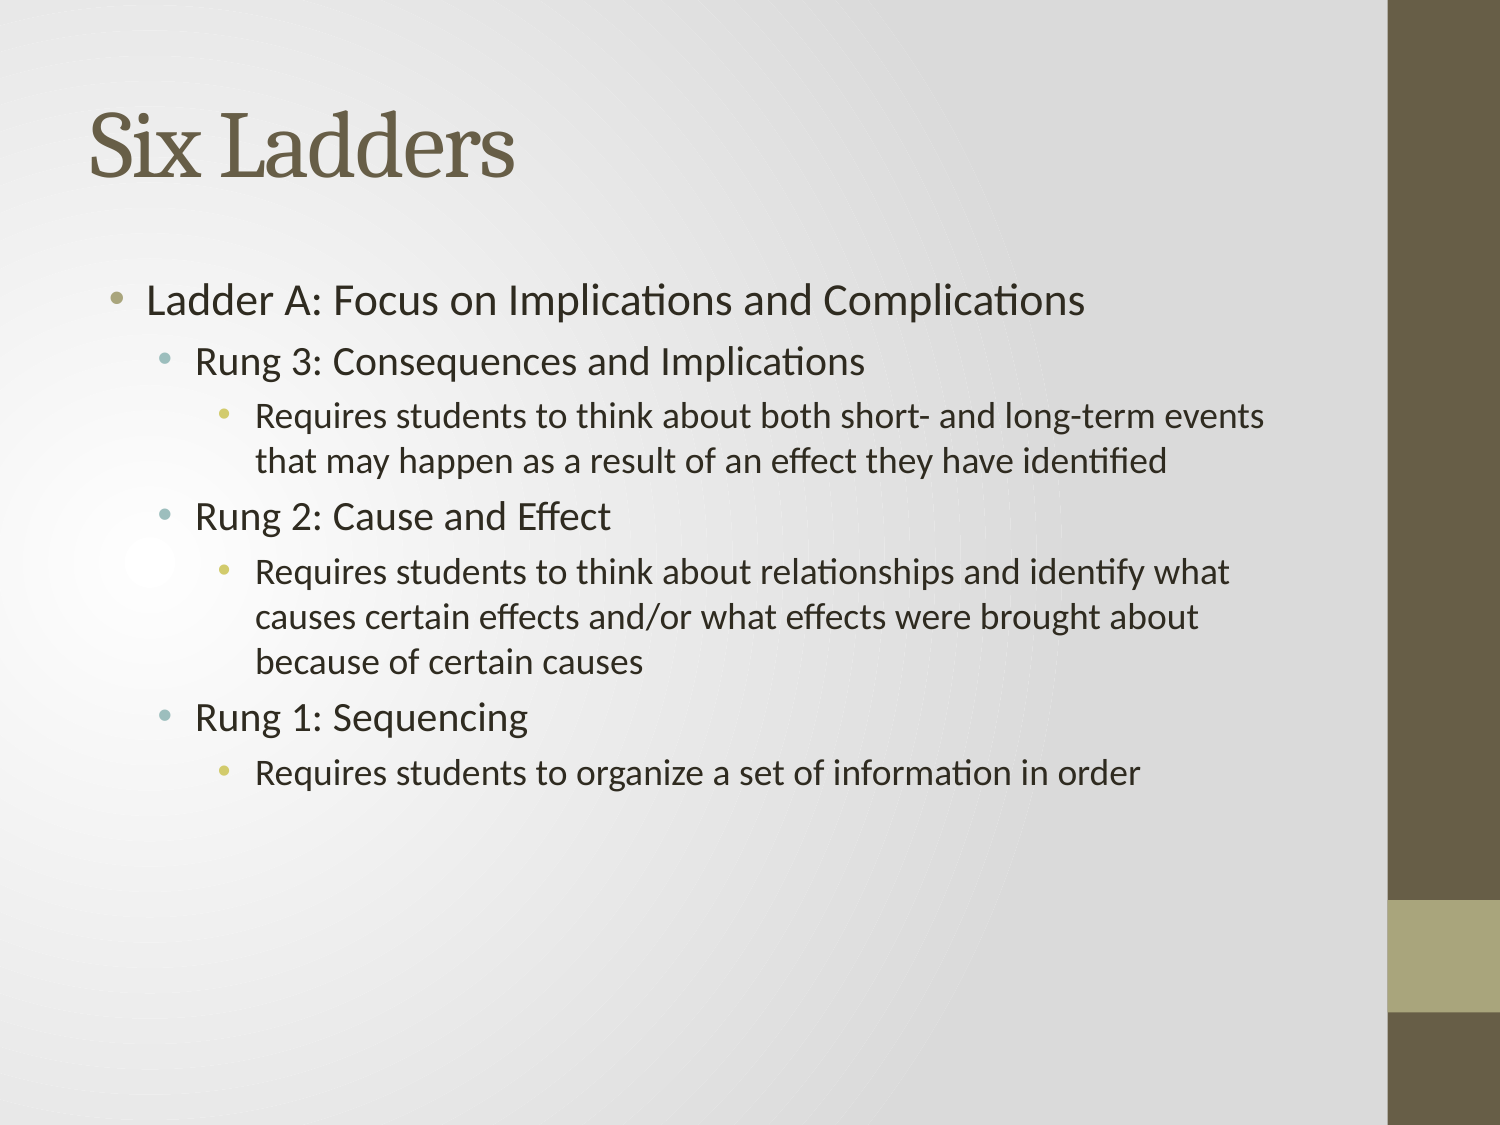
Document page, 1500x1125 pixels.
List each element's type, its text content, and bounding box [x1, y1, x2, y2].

list Ladder A: Focus on Implications and Complications Rung 3: Consequences and Implications Requires students to think about both short- and long-term events that may happen as a result of an effect they have identified Rung 2: Cause and Effect Requires students to think about relationships and identify what causes certain effects and/or what effects were brought about because of certain causes Rung 1: Sequencing Requires students to organize a set of information in order [75, 262, 1325, 1050]
title Six Ladders [75, 45, 1325, 233]
